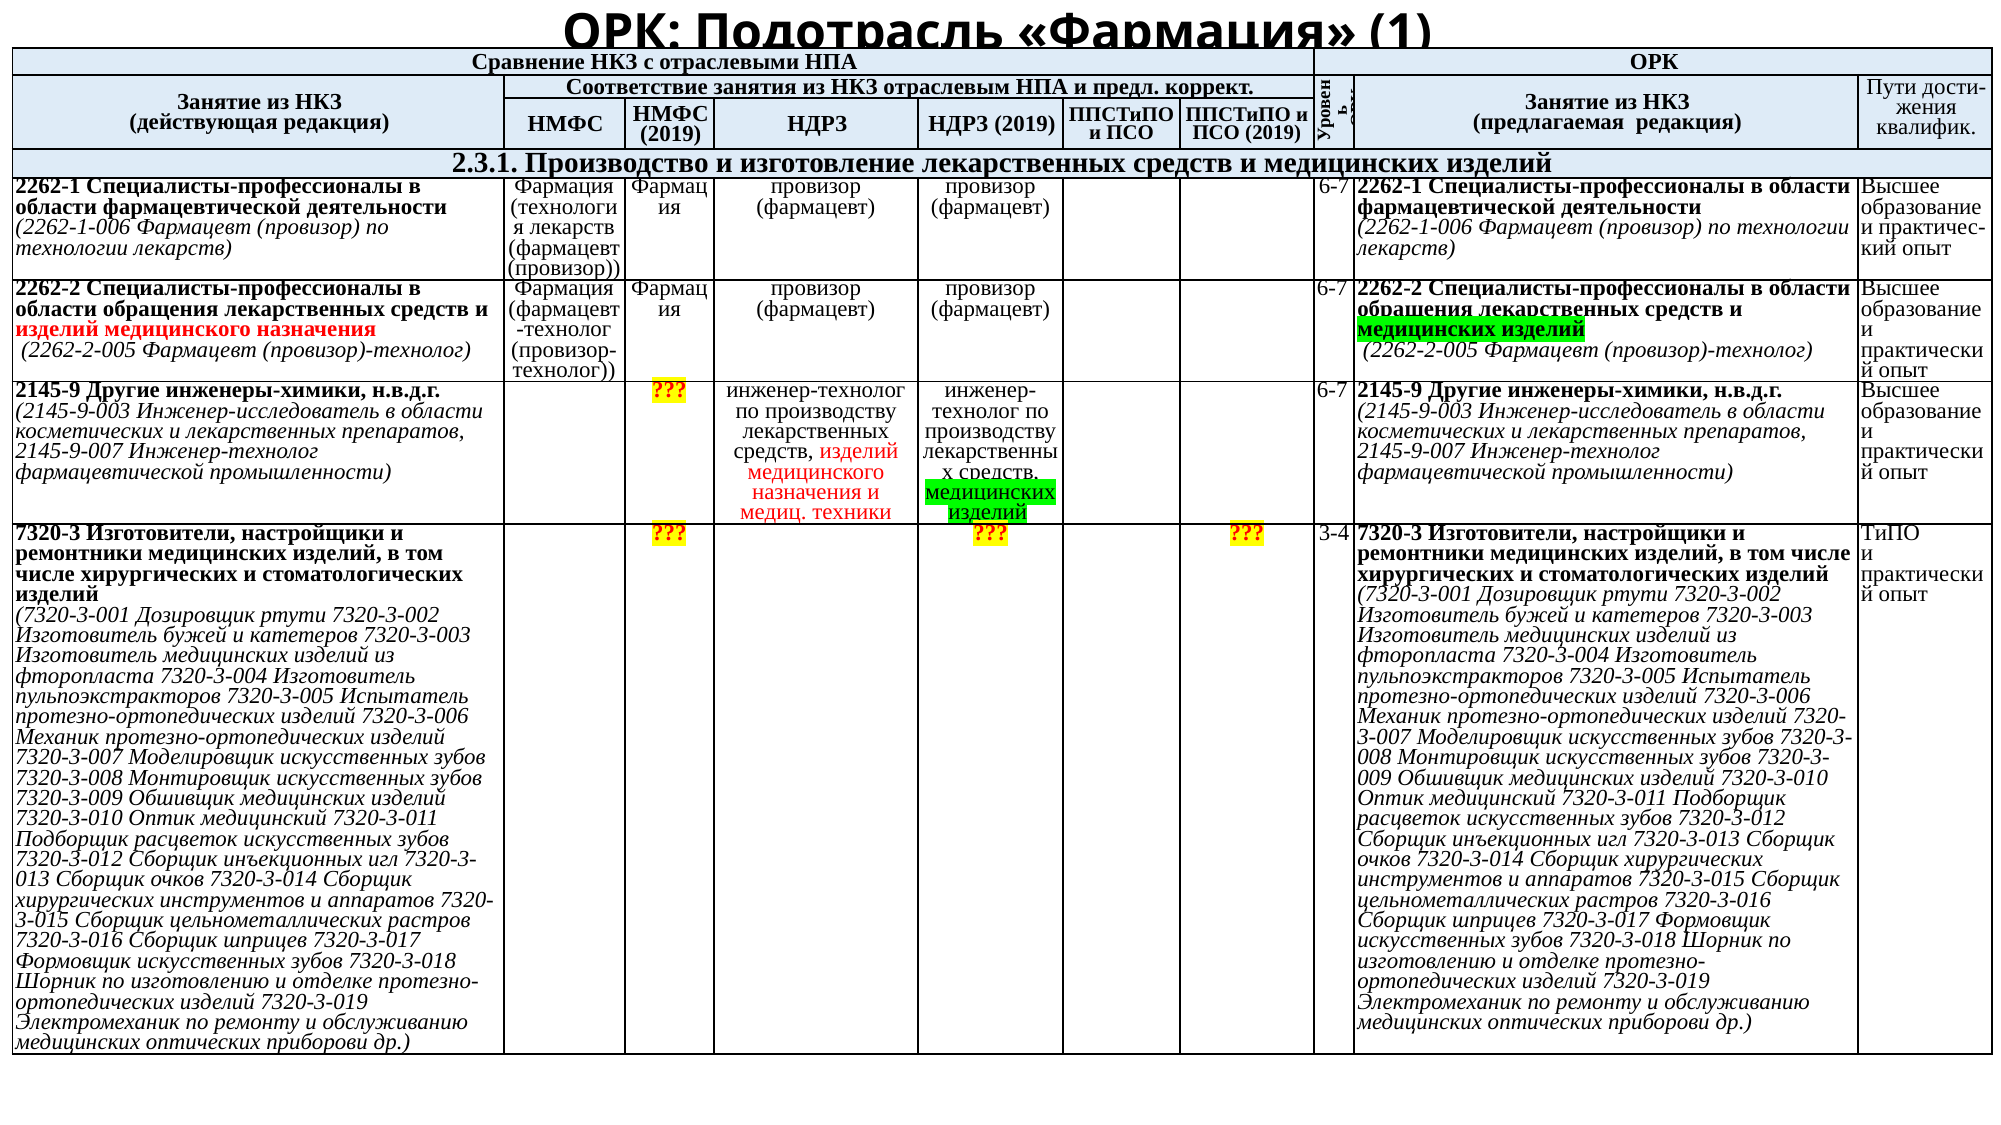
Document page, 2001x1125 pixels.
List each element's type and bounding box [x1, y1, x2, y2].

table_cell [1181, 281, 1313, 381]
table_cell [13, 525, 503, 1053]
table_cell [1859, 281, 1991, 381]
table_cell [626, 525, 713, 1053]
table_cell [1064, 179, 1179, 279]
table_cell [1064, 525, 1179, 1053]
title [97, 0, 1898, 47]
table_cell [1181, 179, 1313, 279]
table_cell [715, 281, 917, 381]
table_cell [13, 150, 1991, 177]
table_cell [1315, 525, 1353, 1053]
table_cell [715, 525, 917, 1053]
table_cell [626, 281, 713, 381]
table_cell [13, 281, 503, 381]
table_cell [505, 525, 624, 1053]
table_cell [505, 179, 624, 279]
table_cell [919, 99, 1062, 148]
table_cell [505, 99, 624, 148]
table_cell [1181, 525, 1313, 1053]
table_cell [505, 76, 1313, 97]
table_cell [919, 179, 1062, 279]
table_cell [13, 382, 503, 523]
table_cell [626, 382, 713, 523]
table_header [13, 49, 1313, 74]
table_cell [13, 179, 503, 279]
table_cell [1355, 525, 1857, 1053]
table_cell [1355, 281, 1857, 381]
table_cell [919, 382, 1062, 523]
table_cell [715, 99, 917, 148]
table_cell [1859, 76, 1991, 148]
table_cell [626, 99, 713, 148]
table_cell [13, 76, 503, 148]
table_header [1315, 49, 1991, 74]
table_cell [505, 281, 624, 381]
table_cell [1064, 382, 1179, 523]
table_cell [505, 382, 624, 523]
table_cell [1859, 179, 1991, 279]
table_cell [1181, 382, 1313, 523]
table_cell [715, 382, 917, 523]
table_cell [1315, 382, 1353, 523]
table_cell [626, 179, 713, 279]
table_cell [1355, 382, 1857, 523]
table_cell [1181, 99, 1313, 148]
table_cell [1064, 99, 1179, 148]
table_cell [919, 525, 1062, 1053]
table_cell [1315, 281, 1353, 381]
table_cell [1859, 382, 1991, 523]
table_cell [1064, 281, 1179, 381]
table_cell [1355, 179, 1857, 279]
table_cell [1355, 76, 1857, 148]
table_cell [919, 281, 1062, 381]
table_cell [1859, 525, 1991, 1053]
table_cell [1315, 76, 1353, 148]
table_cell [715, 179, 917, 279]
table_cell [1315, 179, 1353, 279]
